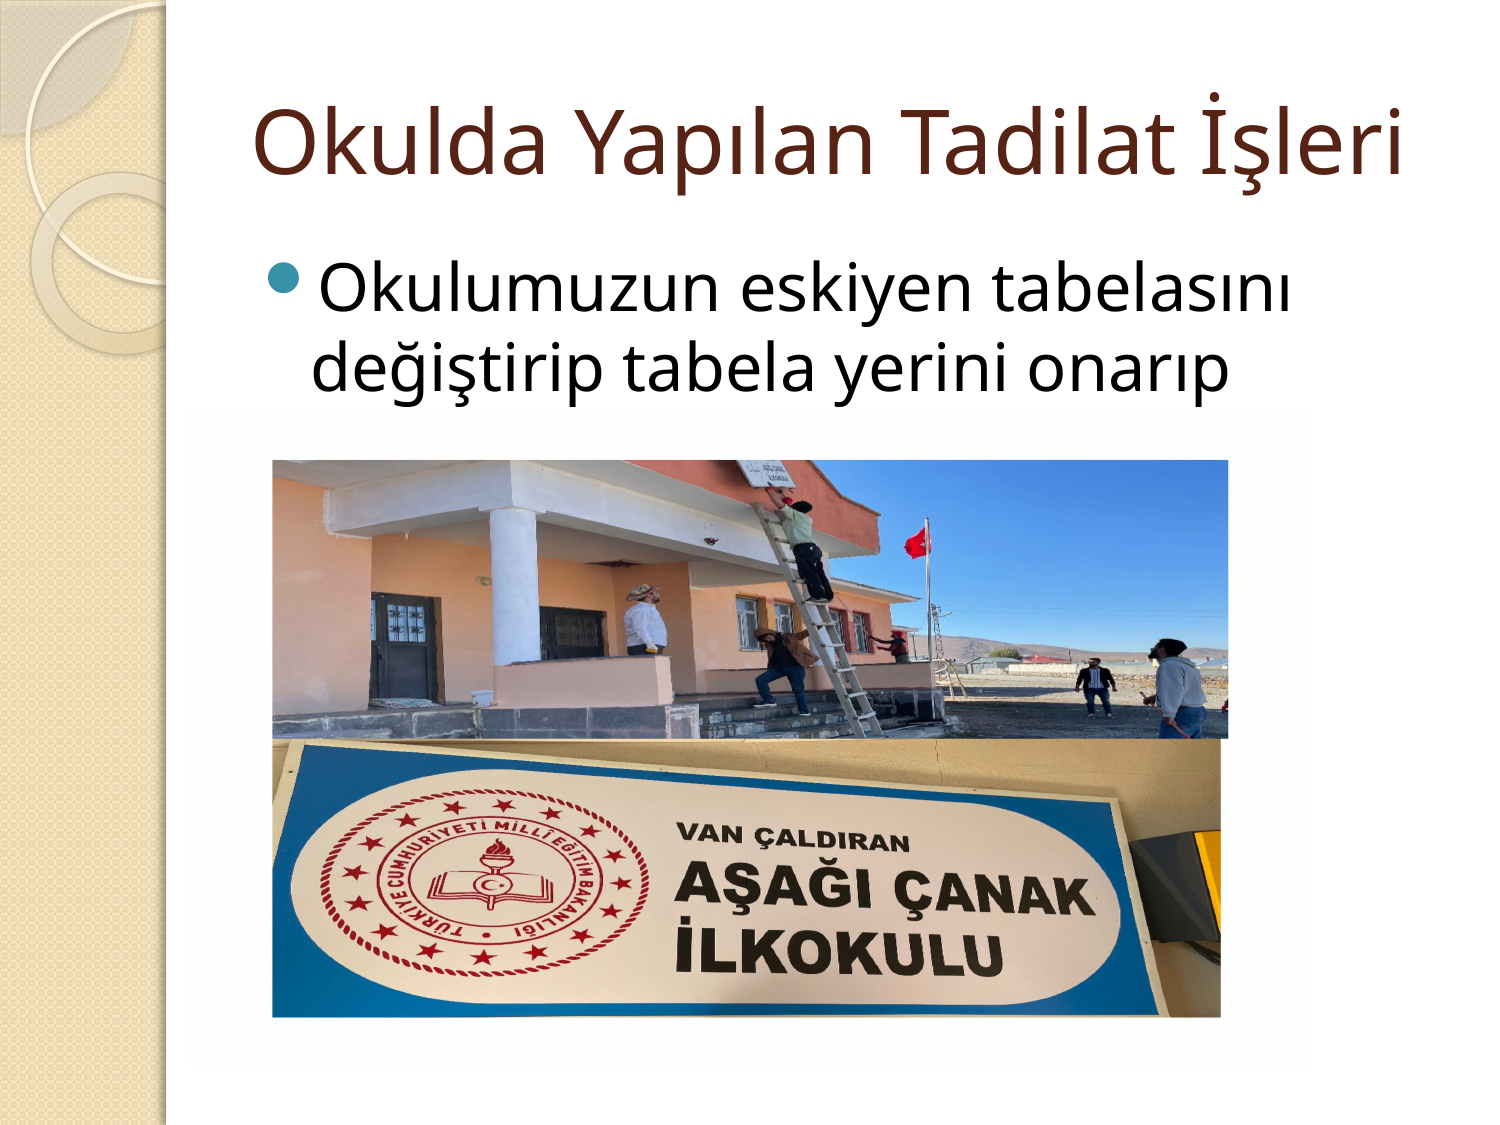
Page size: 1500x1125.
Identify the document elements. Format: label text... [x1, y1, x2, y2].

list Okulumuzun eskiyen tabelasını değiştirip tabela yerini onarıp yenisini astık. [235, 237, 1466, 1025]
picture [187, 409, 1313, 1067]
title Okulda Yapılan Tadilat İşleri [235, 45, 1466, 233]
